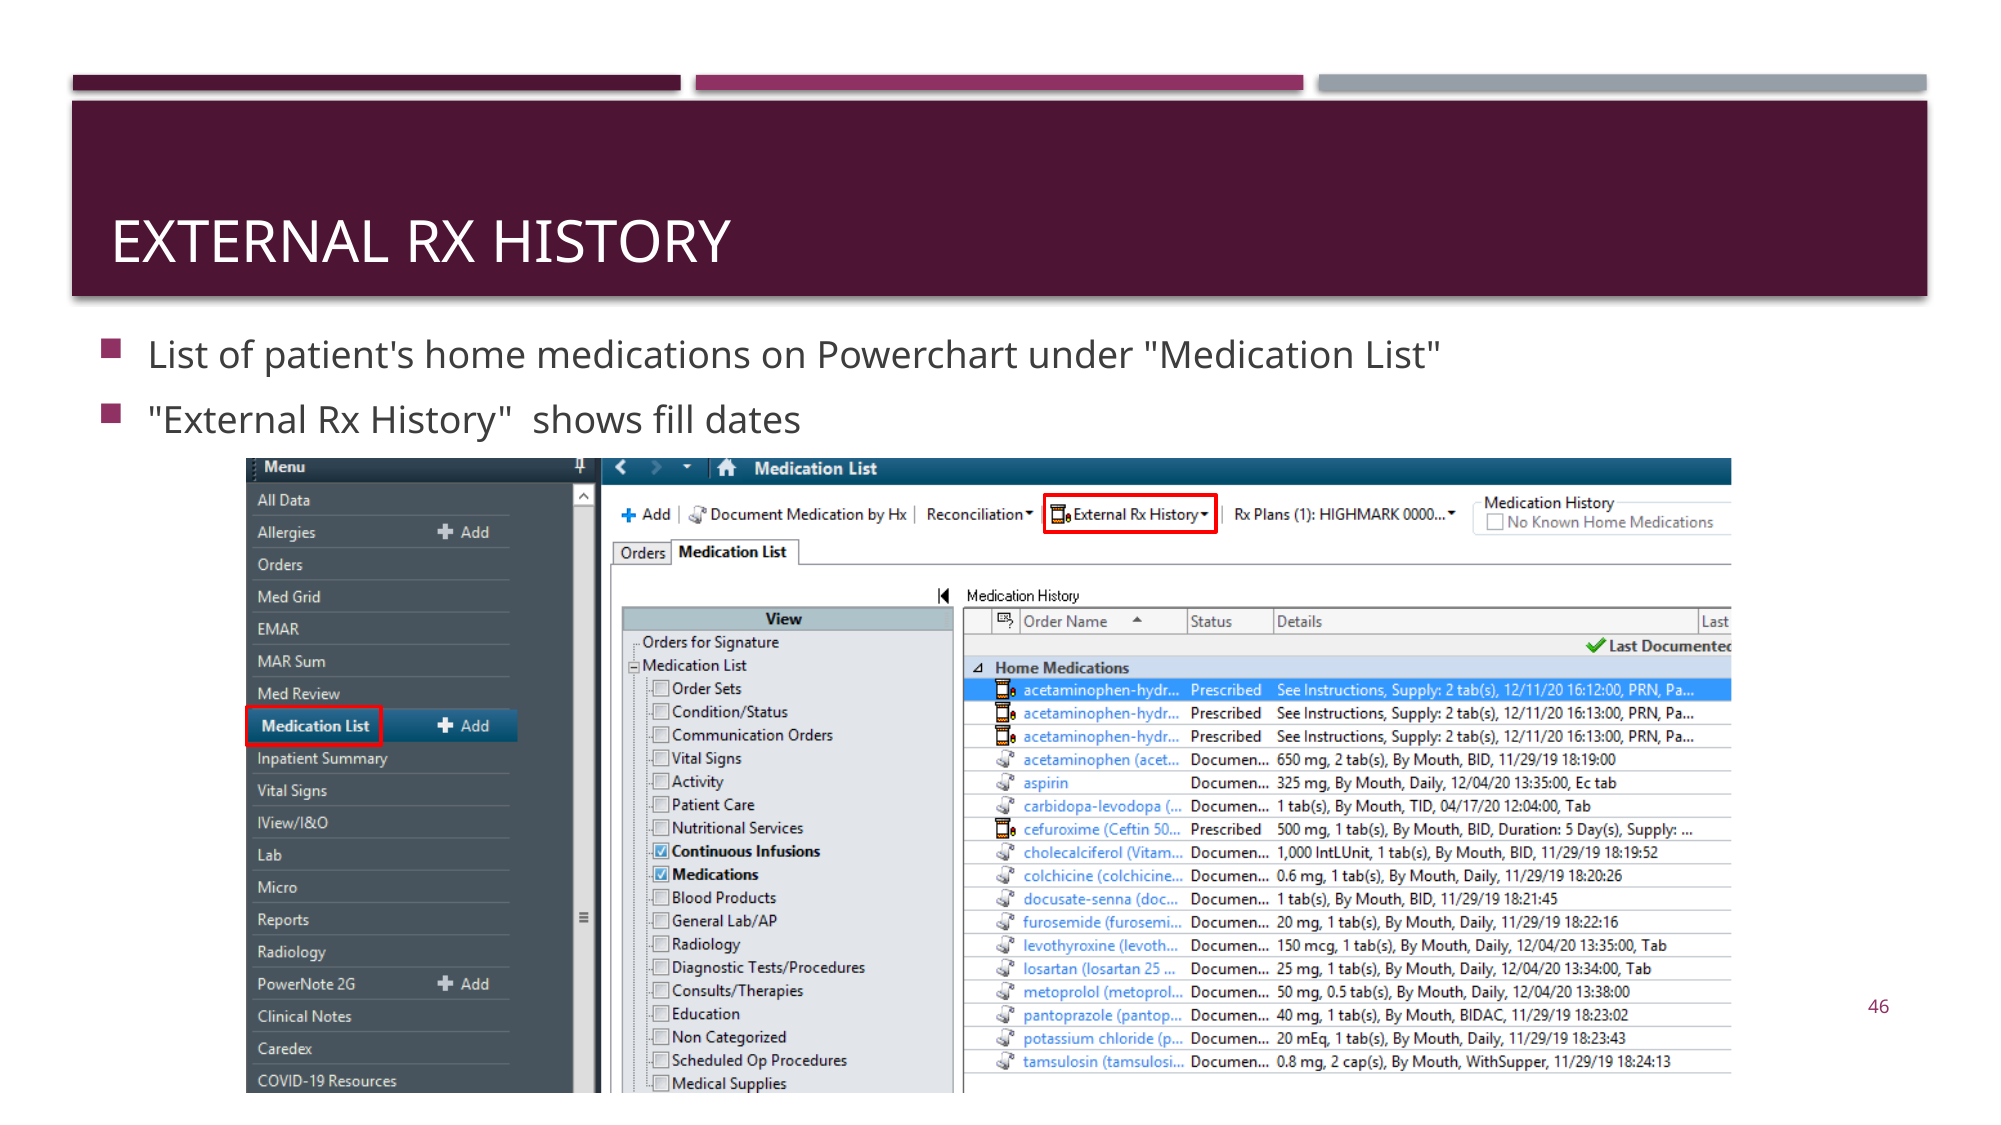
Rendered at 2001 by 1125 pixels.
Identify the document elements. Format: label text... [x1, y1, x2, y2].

list List of patient's home medications on Powerchart under "Medication List" "External Rx History" shows fill dates [82, 149, 1892, 753]
title External rx history [95, 115, 1905, 282]
picture [245, 457, 1733, 1094]
slide_number 46 [1737, 977, 1905, 1037]
